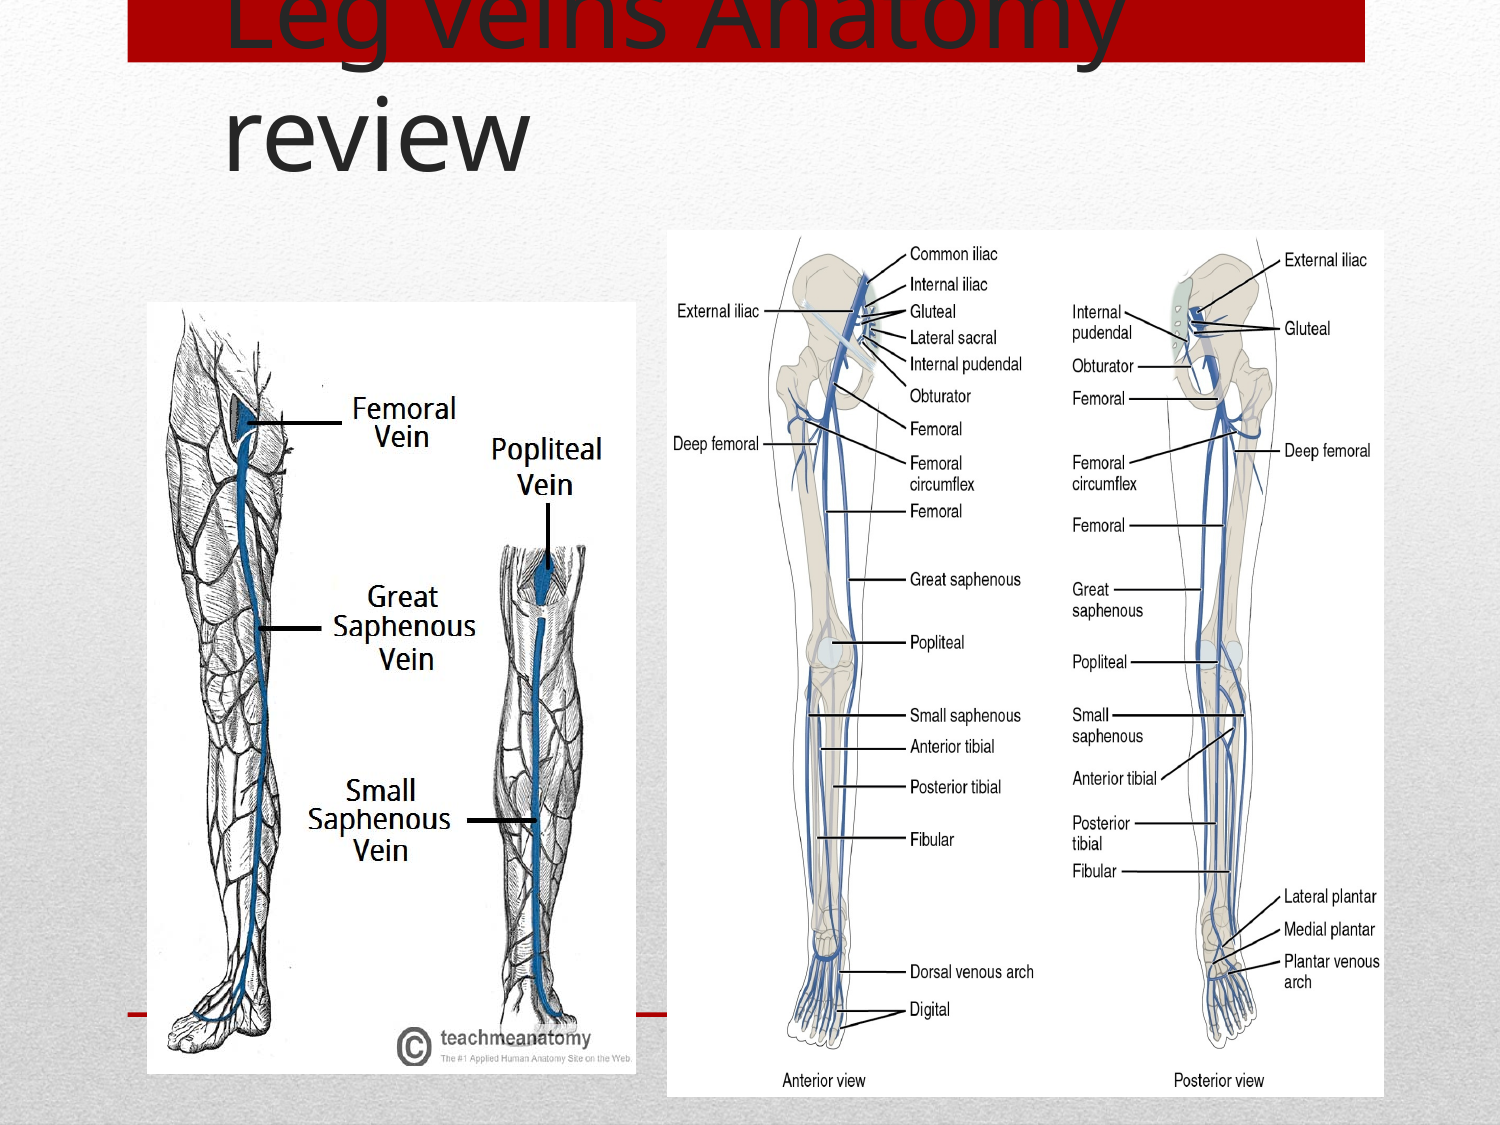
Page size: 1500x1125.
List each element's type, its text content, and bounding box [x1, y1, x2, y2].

title Leg veins Anatomy review [206, 0, 1320, 199]
picture [146, 301, 637, 1075]
picture [666, 229, 1384, 1098]
